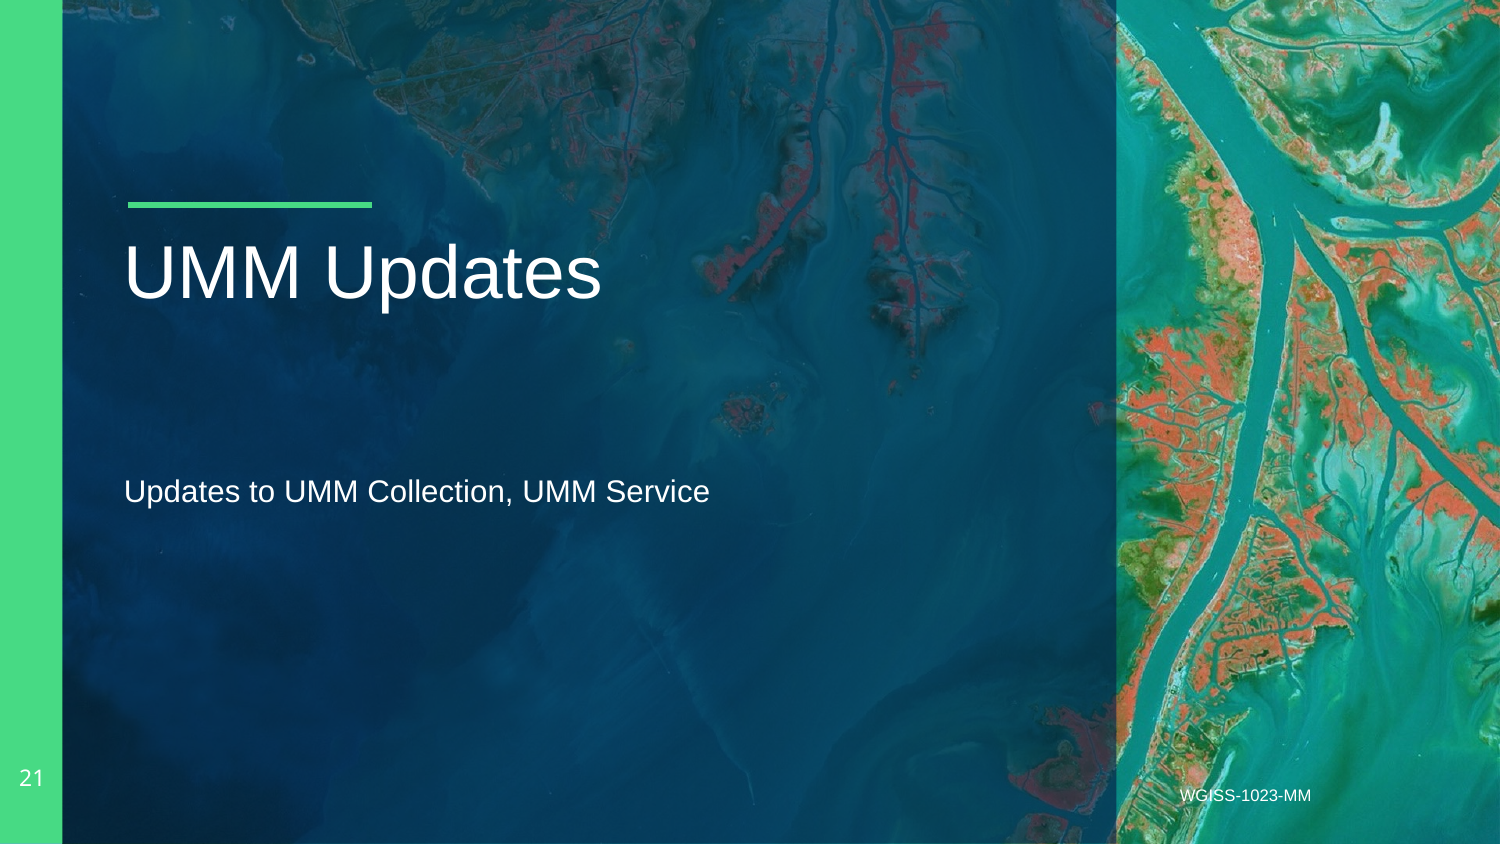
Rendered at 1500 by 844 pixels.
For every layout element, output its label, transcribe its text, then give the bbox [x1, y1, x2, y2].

picture [1117, 0, 1500, 844]
slide_number 21 [5, 756, 60, 802]
text_box WGISS-1023-MM [1164, 769, 1363, 808]
title UMM Updates [112, 227, 1109, 458]
list Updates to UMM Collection, UMM Service [112, 457, 962, 643]
